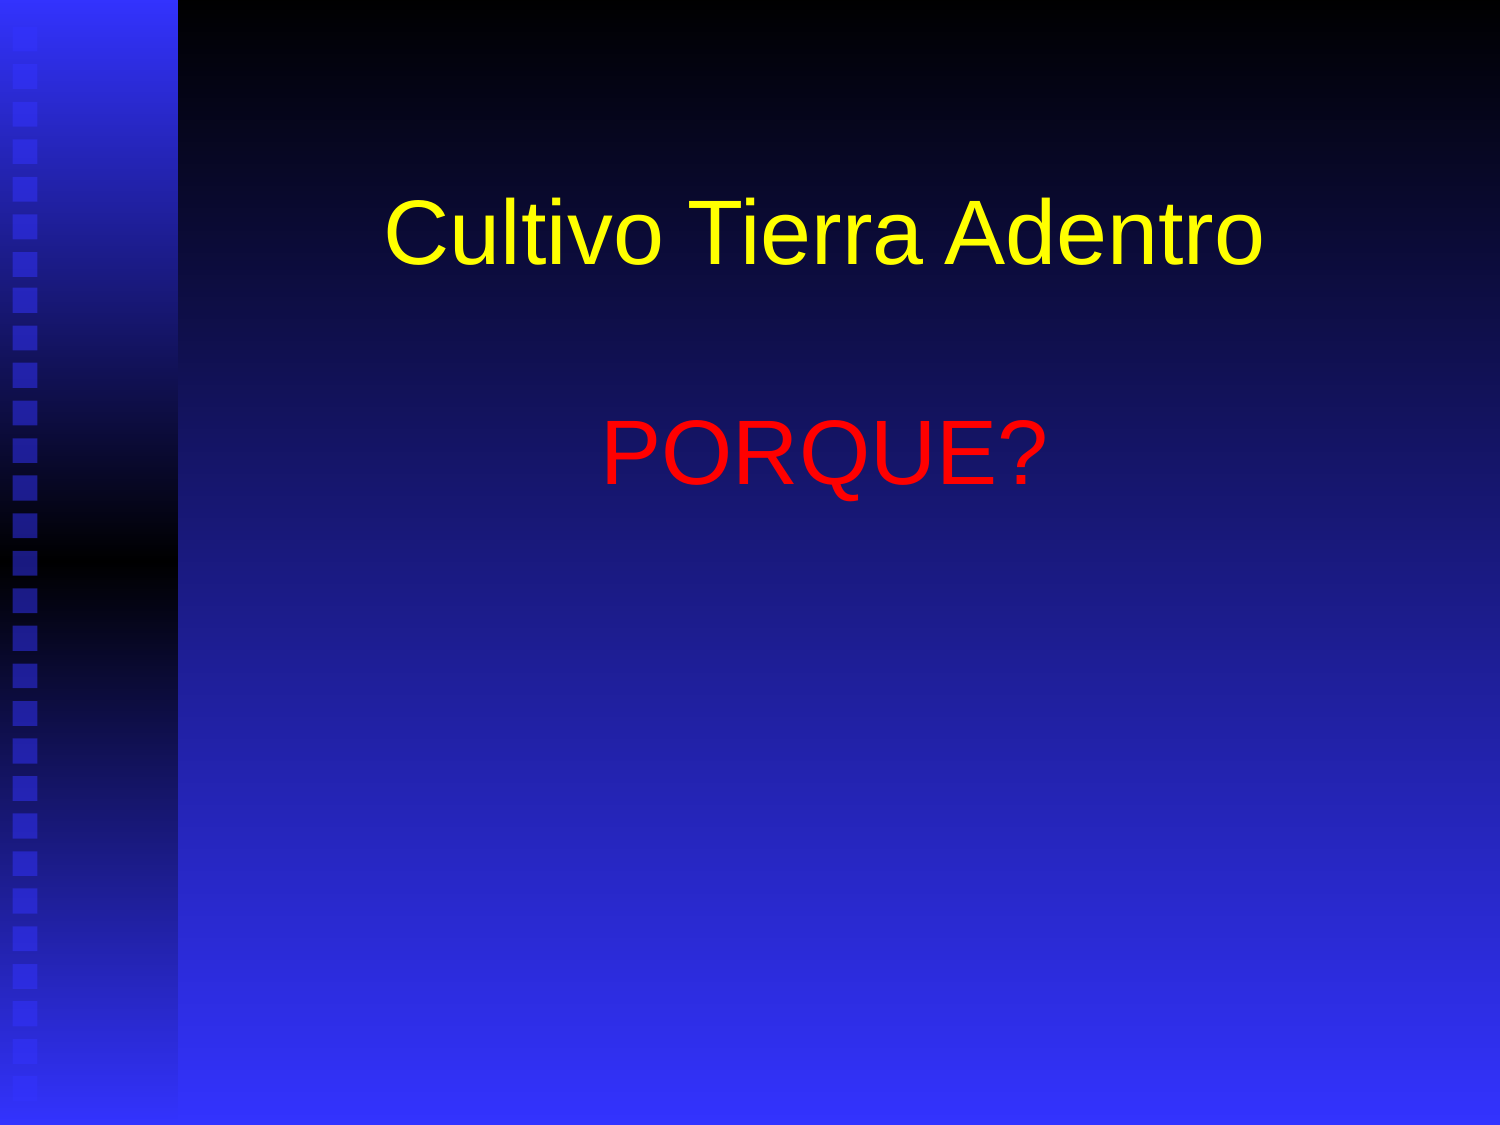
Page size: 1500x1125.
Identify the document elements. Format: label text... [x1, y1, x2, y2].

title Cultivo Tierra Adentro PORQUE? [187, 99, 1463, 576]
